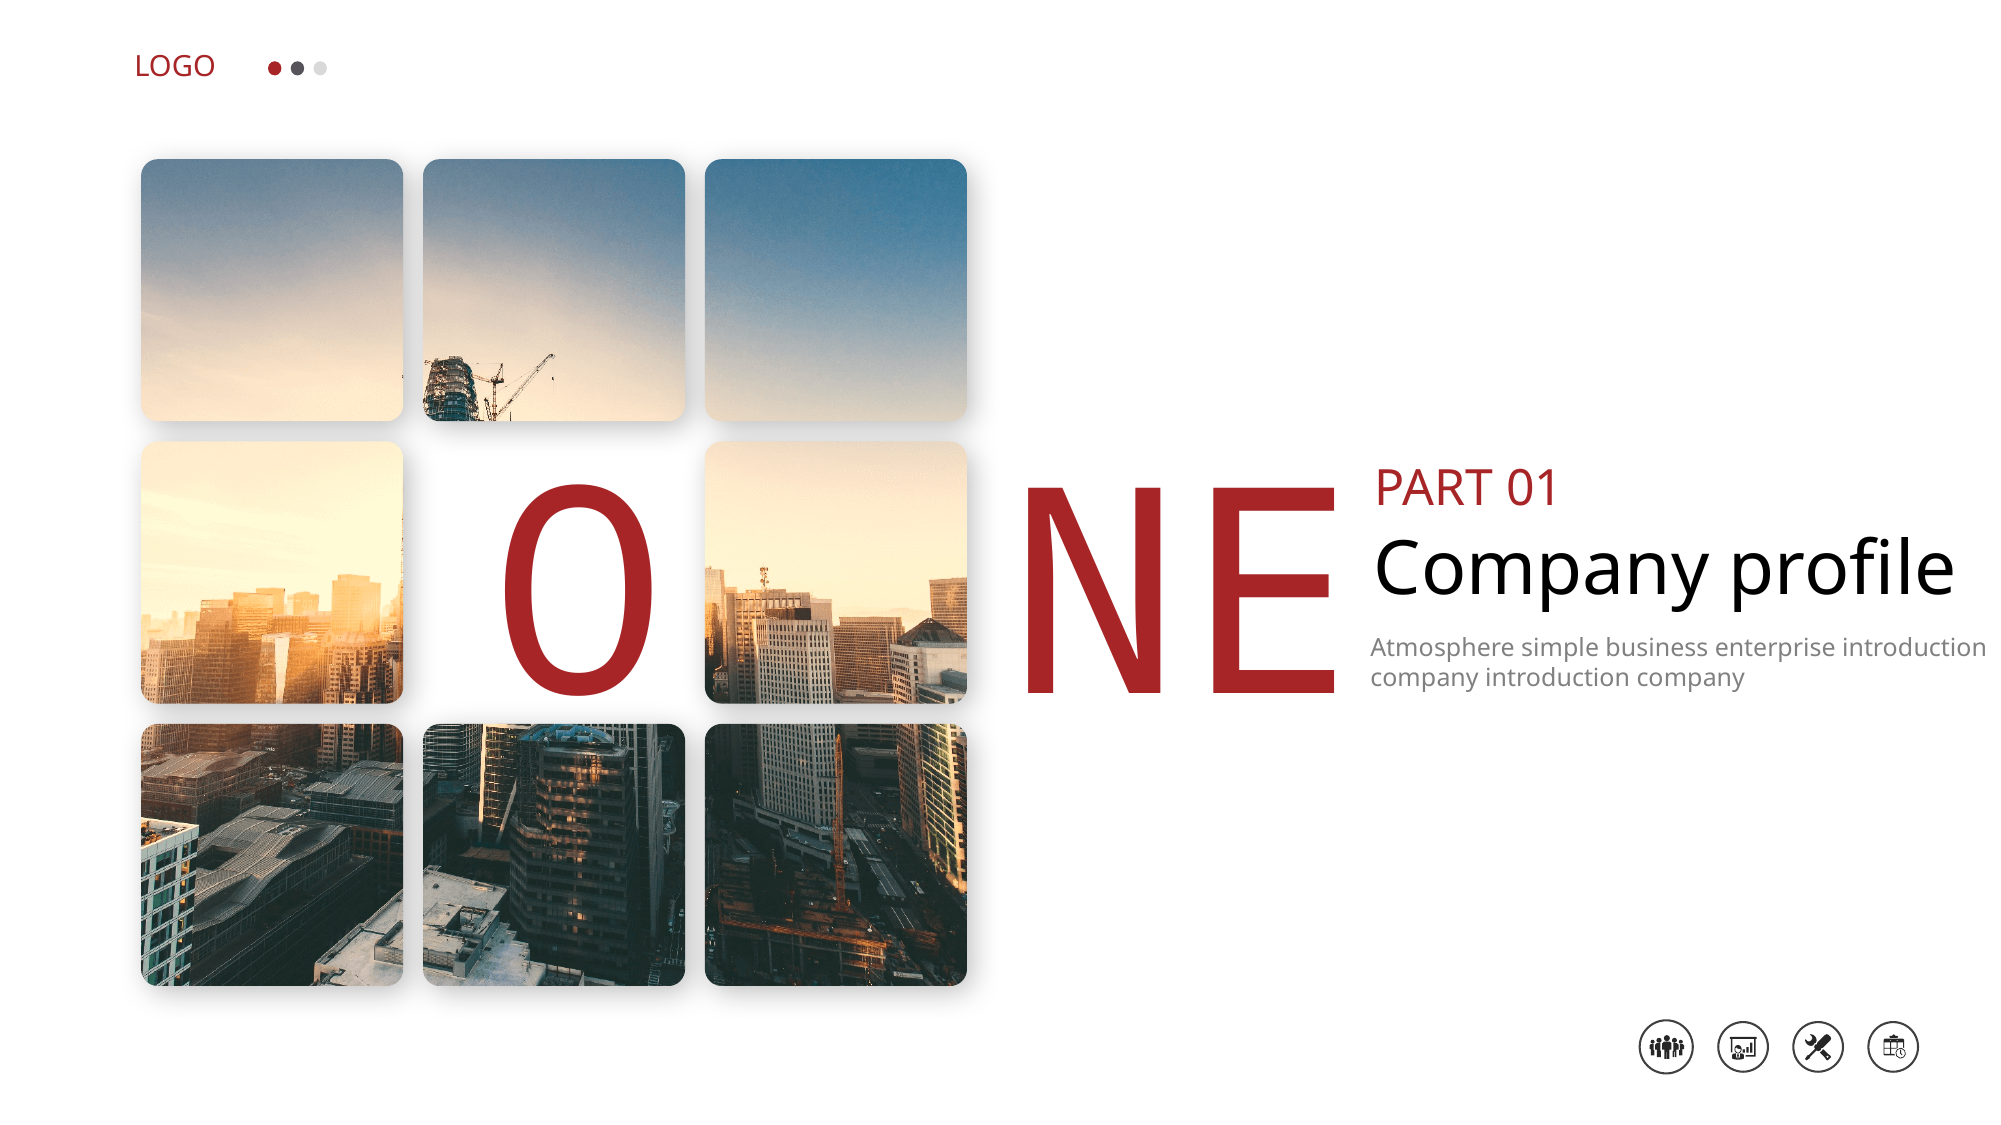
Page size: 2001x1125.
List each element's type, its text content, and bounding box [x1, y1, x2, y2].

text_box [140, 440, 405, 705]
text_box [421, 722, 687, 988]
text_box [703, 763, 969, 988]
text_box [452, 398, 1404, 763]
text_box PART 01 [1404, 448, 1579, 524]
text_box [1793, 1022, 1843, 1072]
text_box [421, 158, 687, 423]
text_box [140, 158, 405, 423]
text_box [1639, 1020, 1693, 1074]
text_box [119, 39, 327, 91]
text_box Atmosphere simple business enterprise introduction company introduction company [1404, 624, 2000, 699]
text_box [140, 722, 405, 988]
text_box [1718, 1022, 1768, 1072]
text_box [1868, 1022, 1919, 1072]
text_box [703, 158, 969, 398]
text_box Company profile [1404, 512, 1973, 618]
